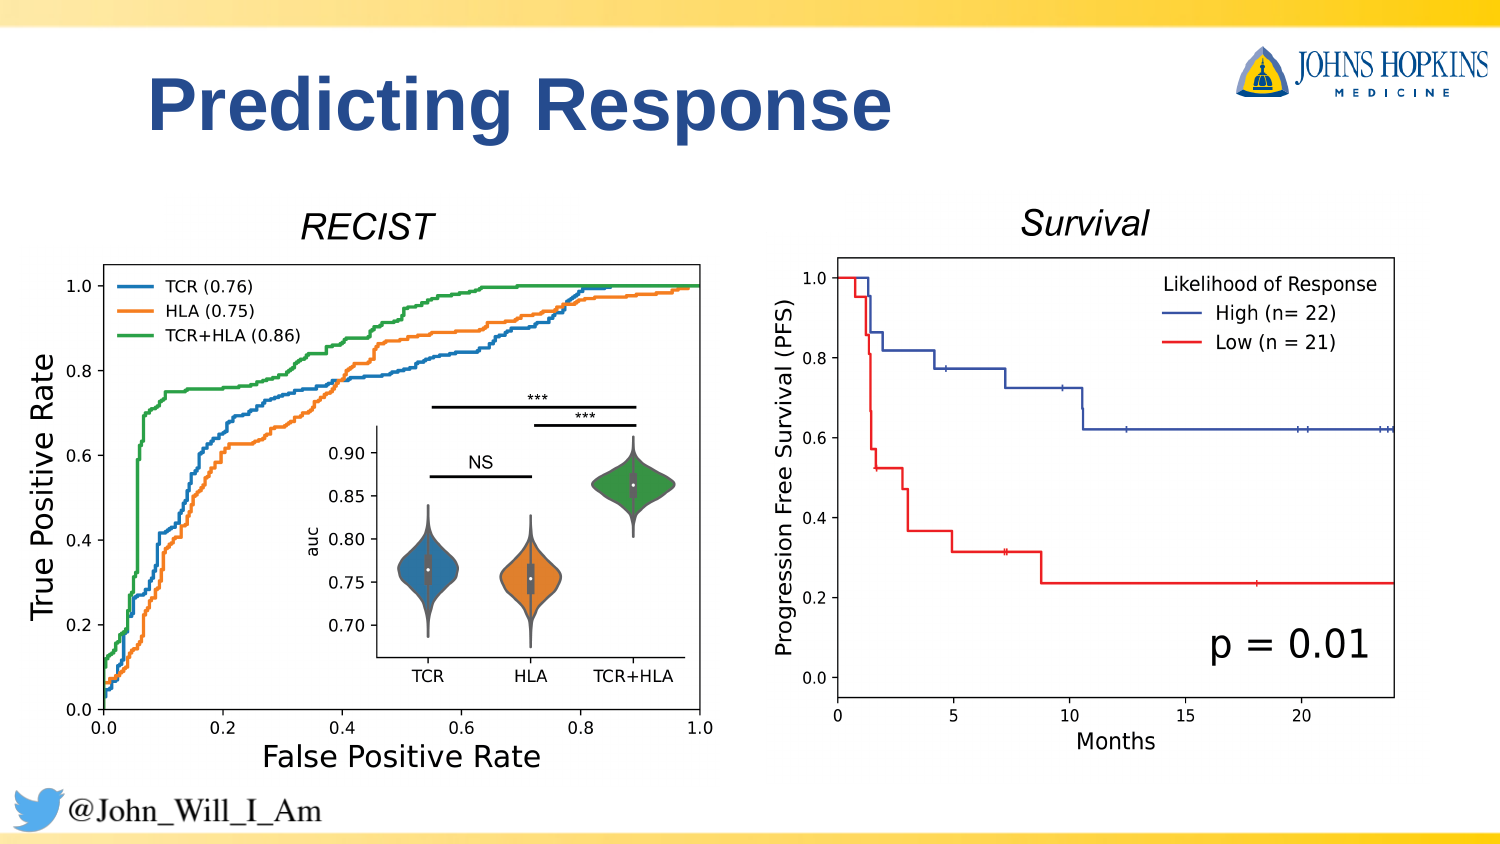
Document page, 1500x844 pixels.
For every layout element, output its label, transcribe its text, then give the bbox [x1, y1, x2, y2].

title Predicting Response [132, 48, 1408, 166]
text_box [18, 167, 695, 787]
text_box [699, 155, 1430, 784]
picture [0, 0, 1500, 844]
